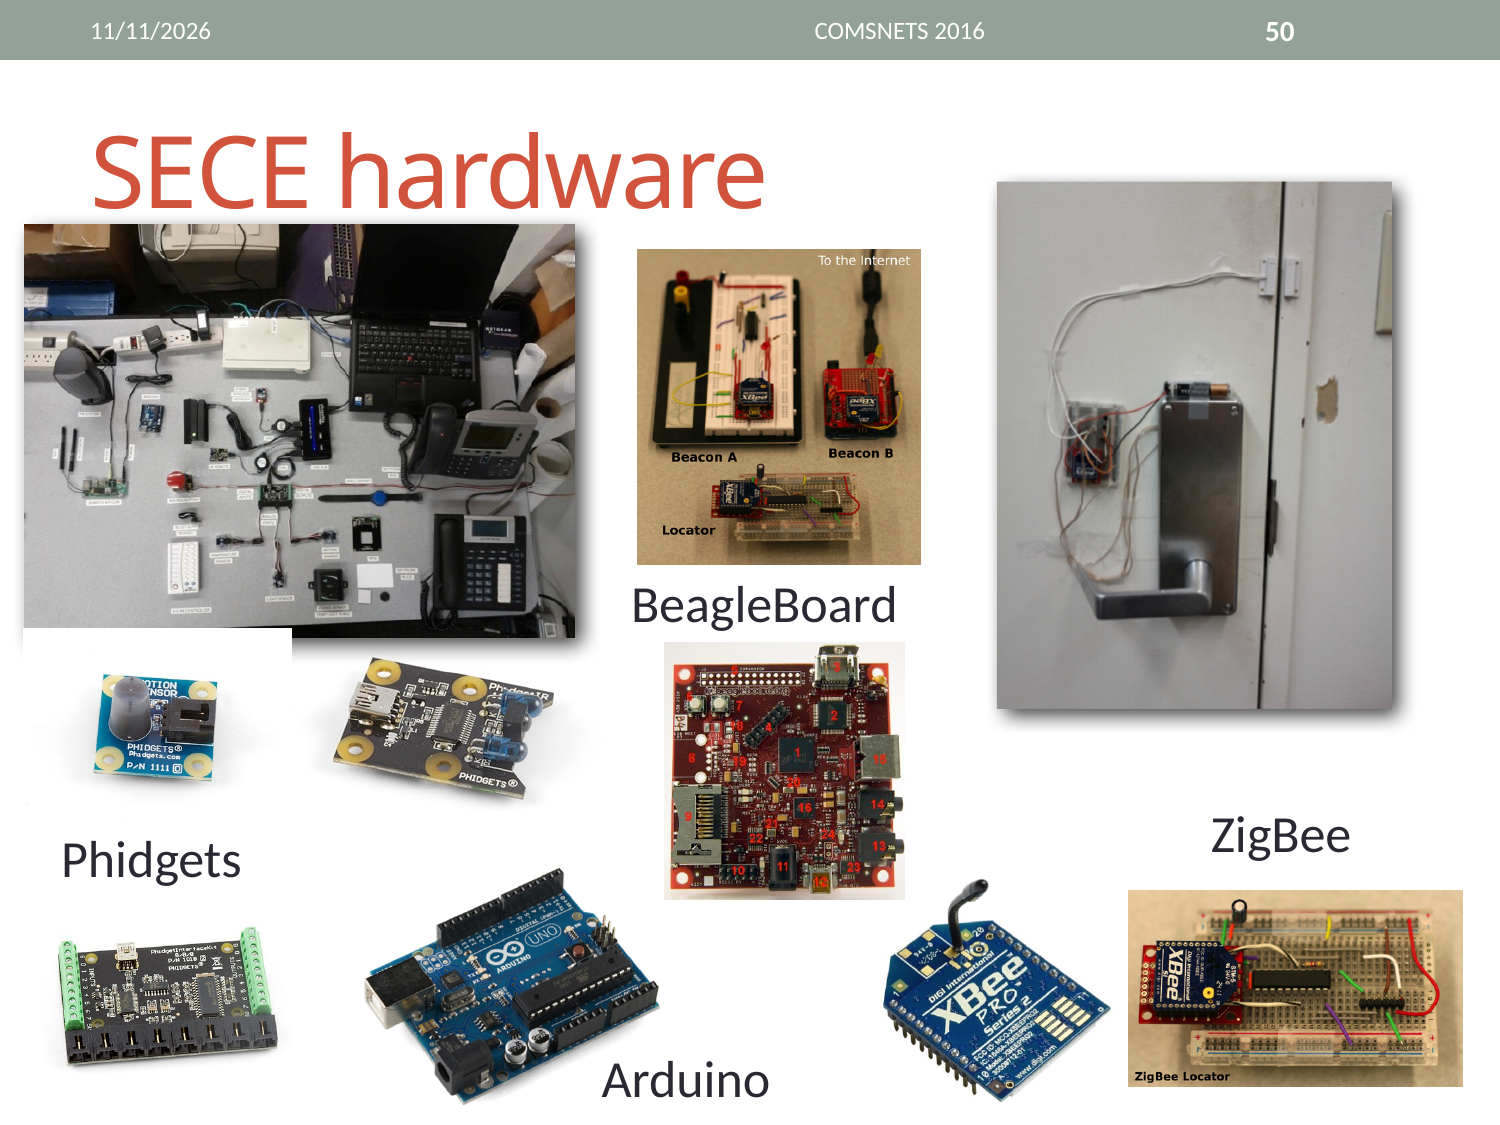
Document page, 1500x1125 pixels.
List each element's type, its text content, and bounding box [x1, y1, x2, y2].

slide_number 50 [1250, 3, 1425, 57]
title SECE hardware [75, 87, 1425, 250]
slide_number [75, 3, 550, 57]
picture [930, 247, 1458, 709]
text_box Phidgets [55, 843, 248, 894]
picture [1128, 890, 1463, 1087]
text_box Arduino [673, 1039, 777, 1114]
text_box BeagleBoard [625, 564, 904, 639]
picture [637, 249, 921, 566]
picture [36, 911, 293, 1086]
footer COMSNETS 2016 [562, 3, 1238, 57]
picture [364, 642, 1117, 1111]
text_box ZigBee [1205, 794, 1358, 869]
picture [23, 224, 631, 859]
